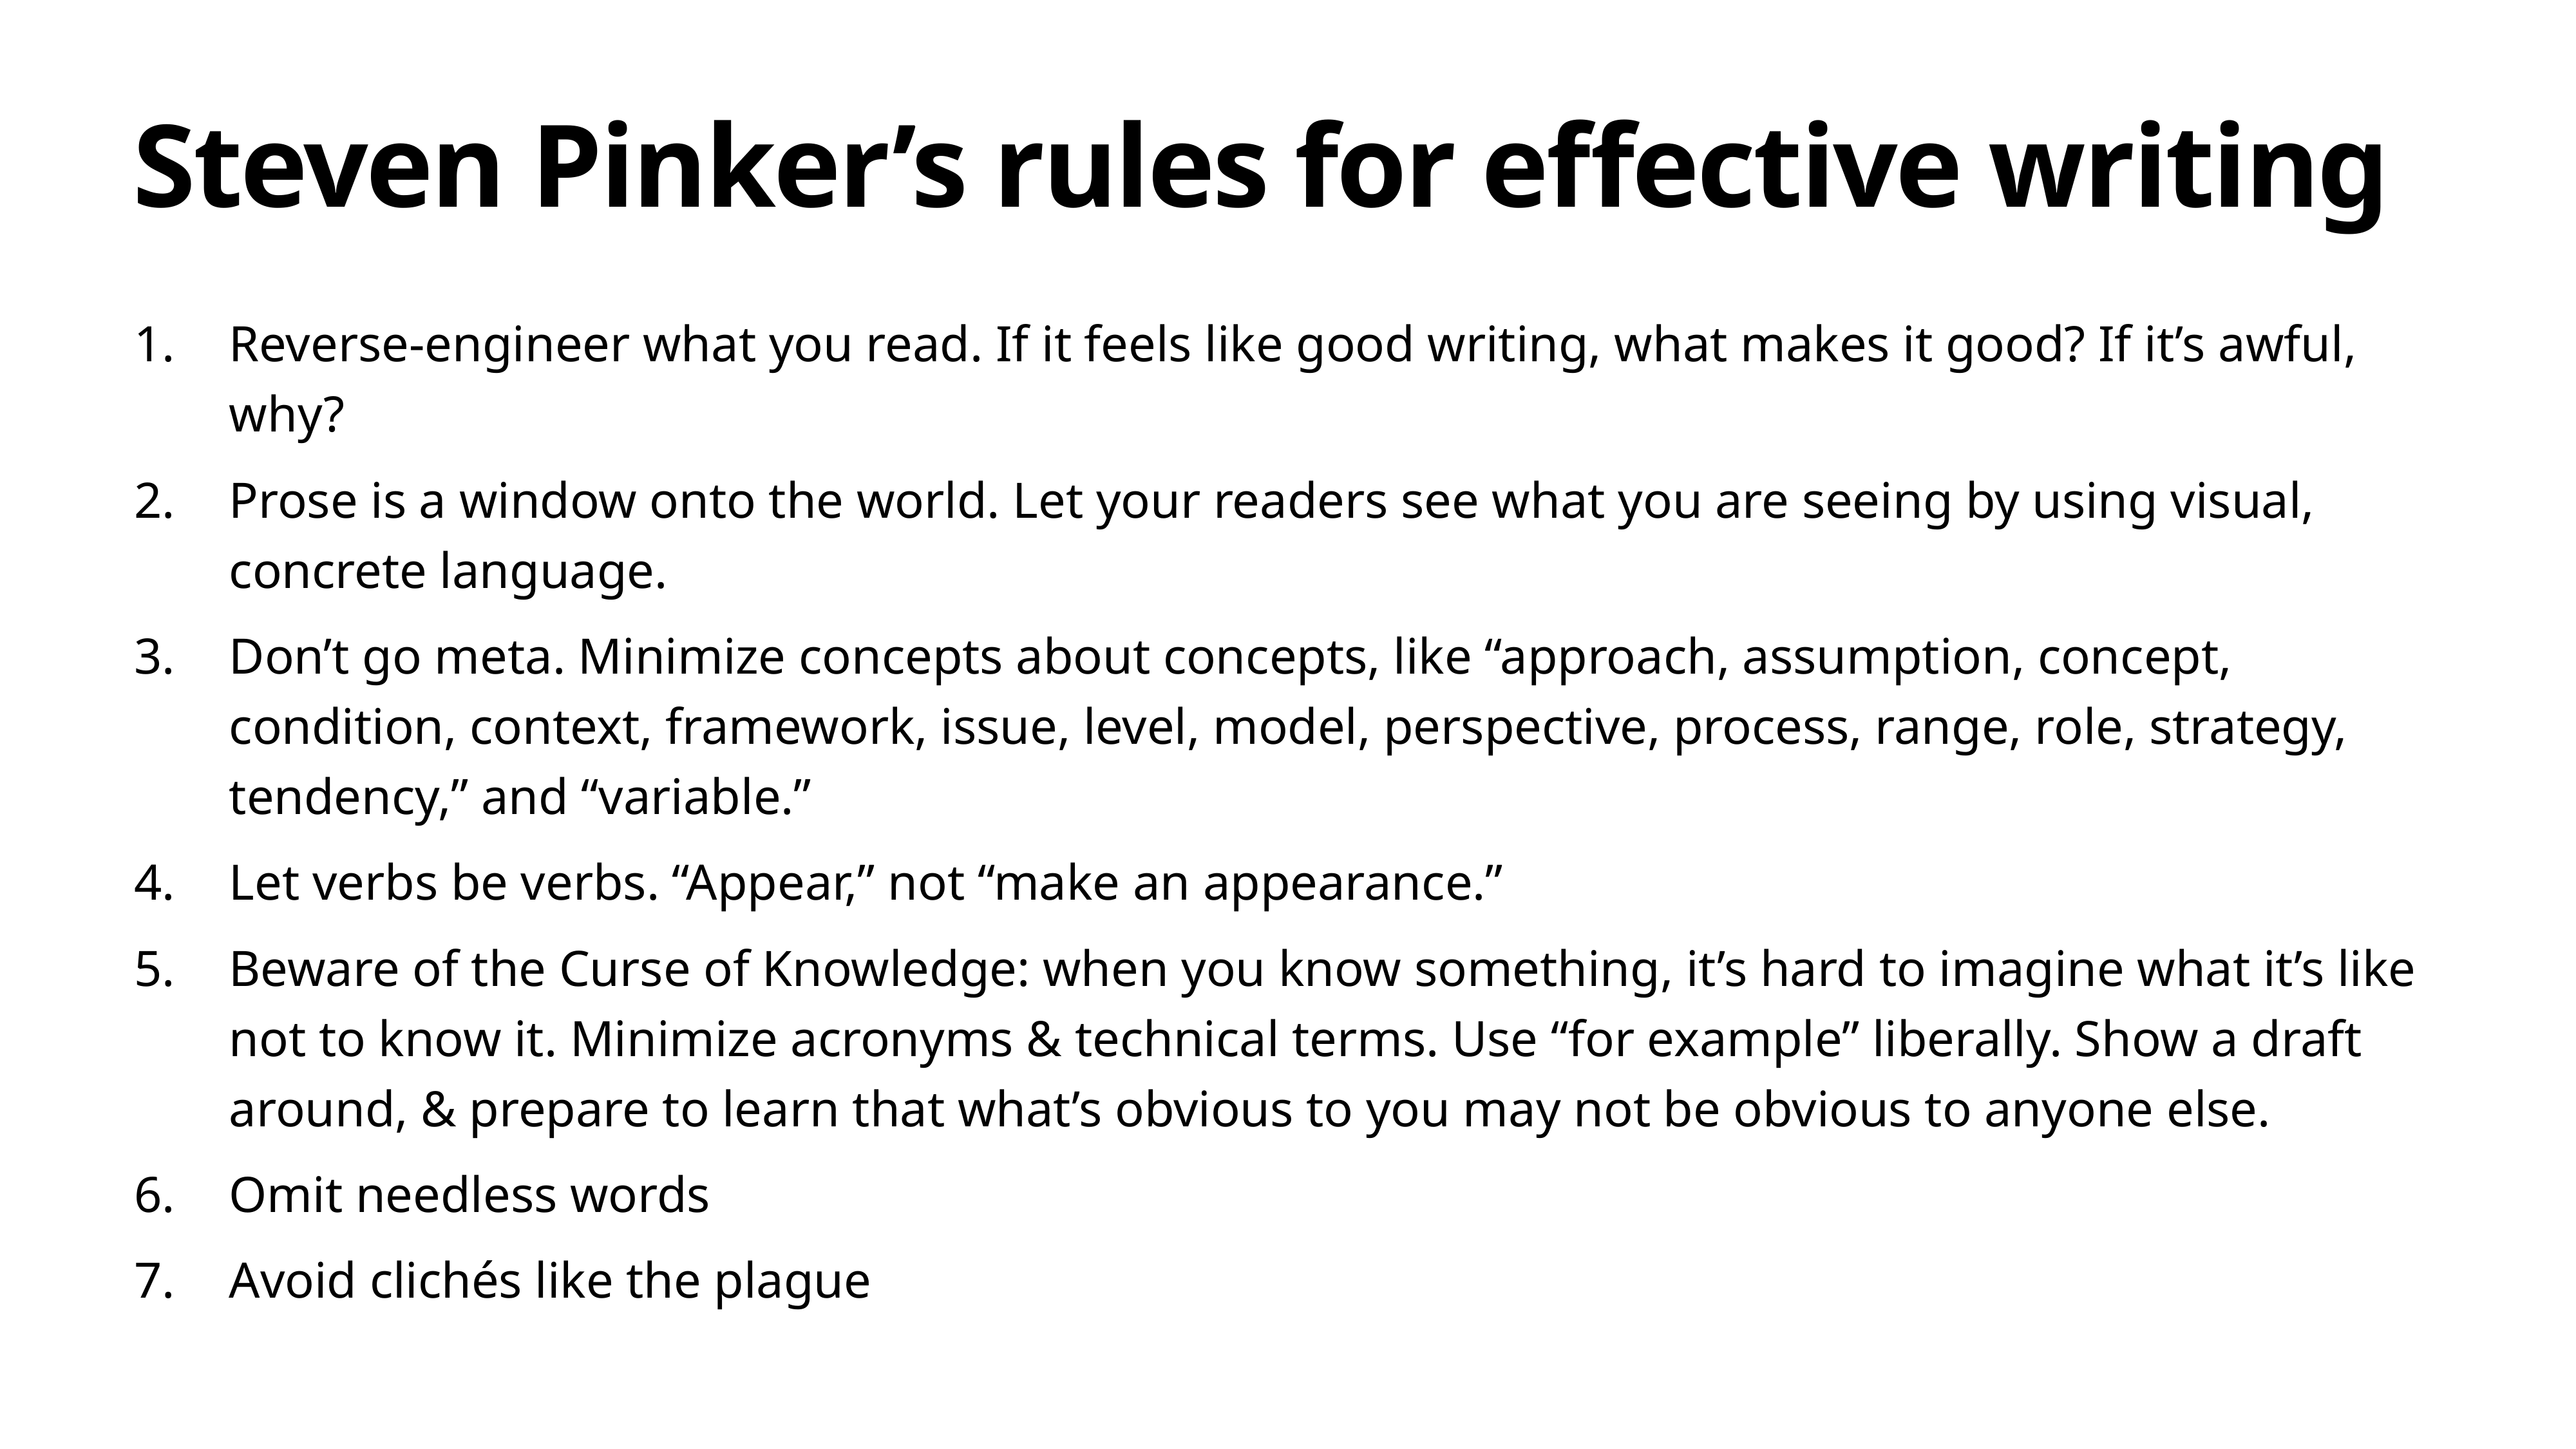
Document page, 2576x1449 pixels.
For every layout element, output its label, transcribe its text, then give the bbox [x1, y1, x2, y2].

list Reverse-engineer what you read. If it feels like good writing, what makes it good? If it’s awful, why? Prose is a window onto the world. Let your readers see what you are seeing by using visual, concrete language. Don’t go meta. Minimize concepts about concepts, like “approach, assumption, concept, condition, context, framework, issue, level, model, perspective, process, range, role, strategy, tendency,” and “variable.” Let verbs be verbs. “Appear,” not “make an appearance.” Beware of the Curse of Knowledge: when you know something, it’s hard to imagine what it’s like not to know it. Minimize acronyms & technical terms. Use “for example” liberally. Show a draft around, & prepare to learn that what’s obvious to you may not be obvious to anyone else. Omit needless words Avoid clichés like the plague [127, 296, 2449, 1321]
title Steven Pinker’s rules for effective writing [127, 113, 2449, 266]
